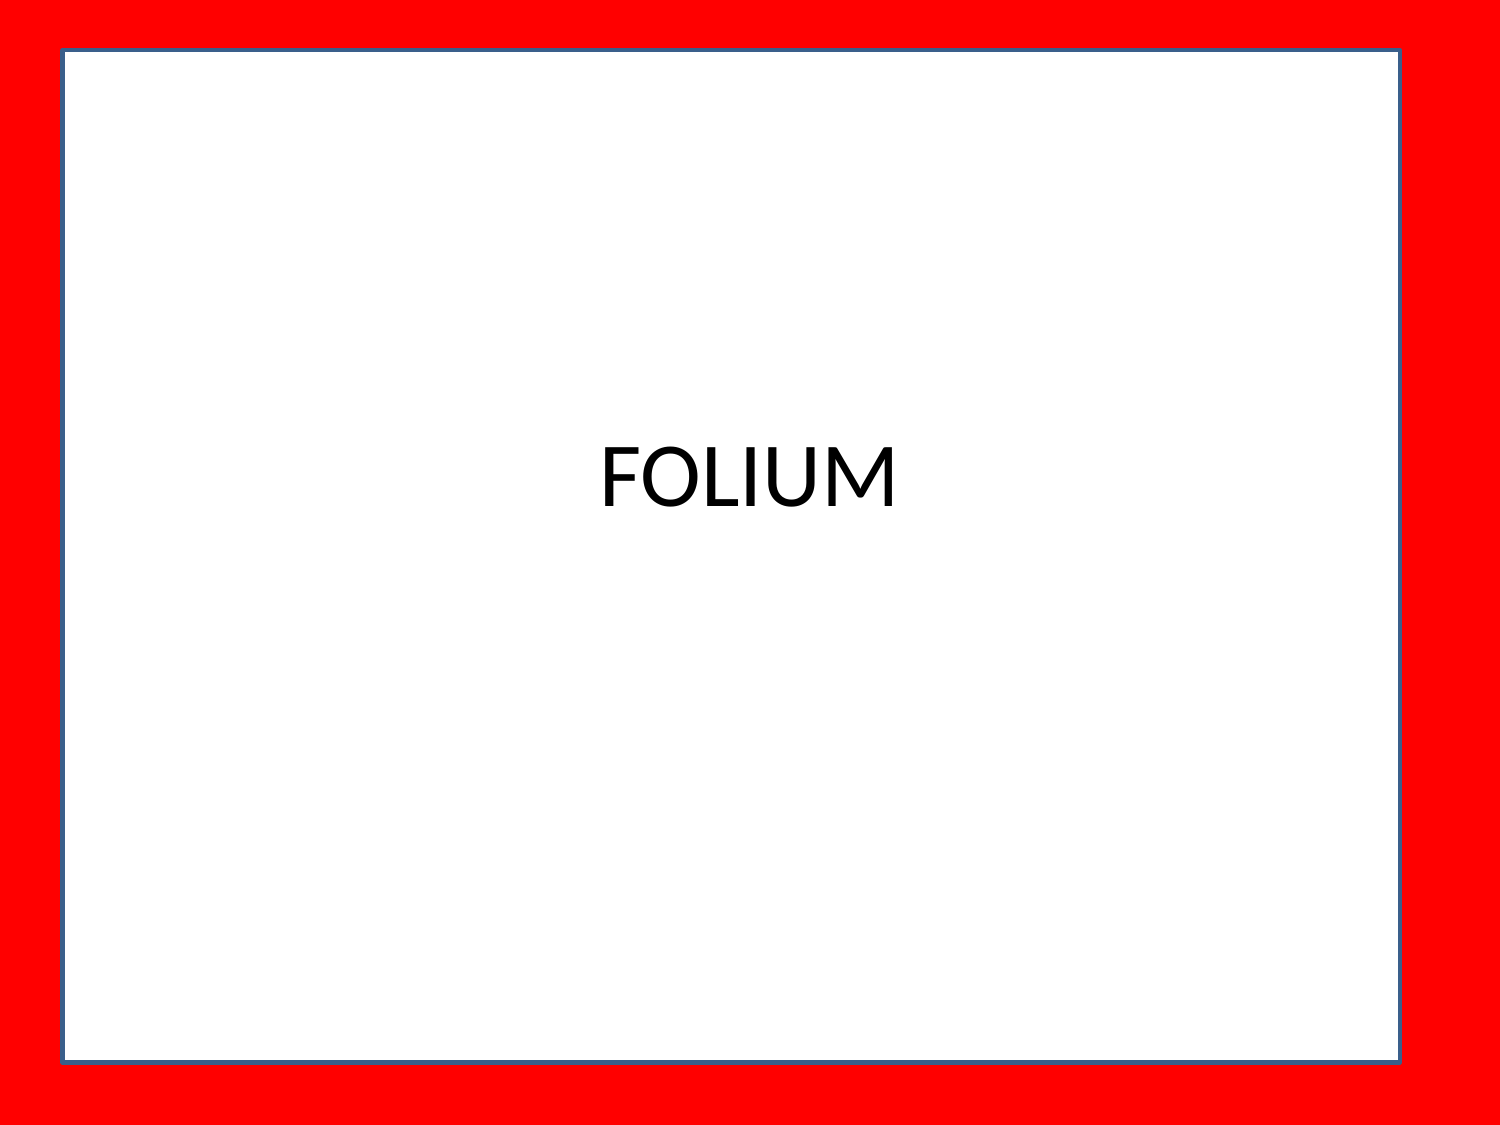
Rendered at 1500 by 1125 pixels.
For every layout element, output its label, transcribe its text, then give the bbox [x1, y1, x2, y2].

text_box [60, 48, 1402, 1065]
title FOLIUM [112, 349, 1388, 591]
